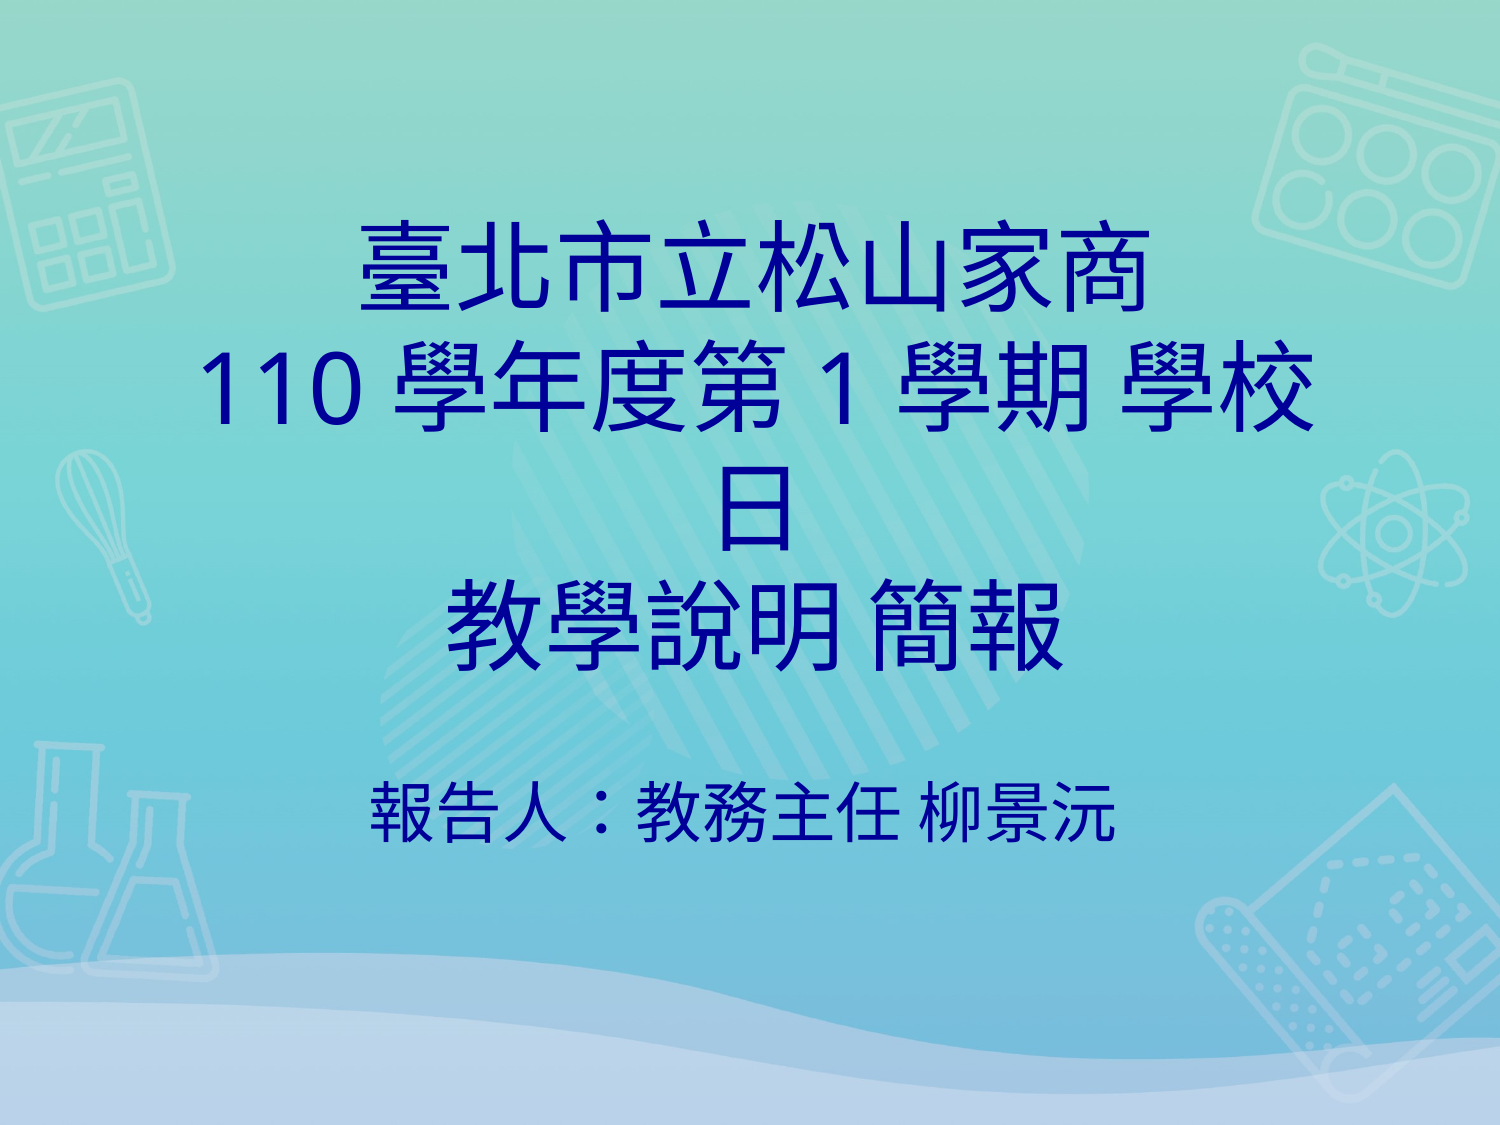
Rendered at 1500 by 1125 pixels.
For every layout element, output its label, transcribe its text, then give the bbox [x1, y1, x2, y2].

title 臺北市立松山家商 110學年度第1學期 學校日 教學說明 簡報 [147, 255, 1365, 633]
subtitle 報告人：教務主任 柳景沅 [218, 763, 1269, 933]
picture [0, 0, 1500, 1125]
